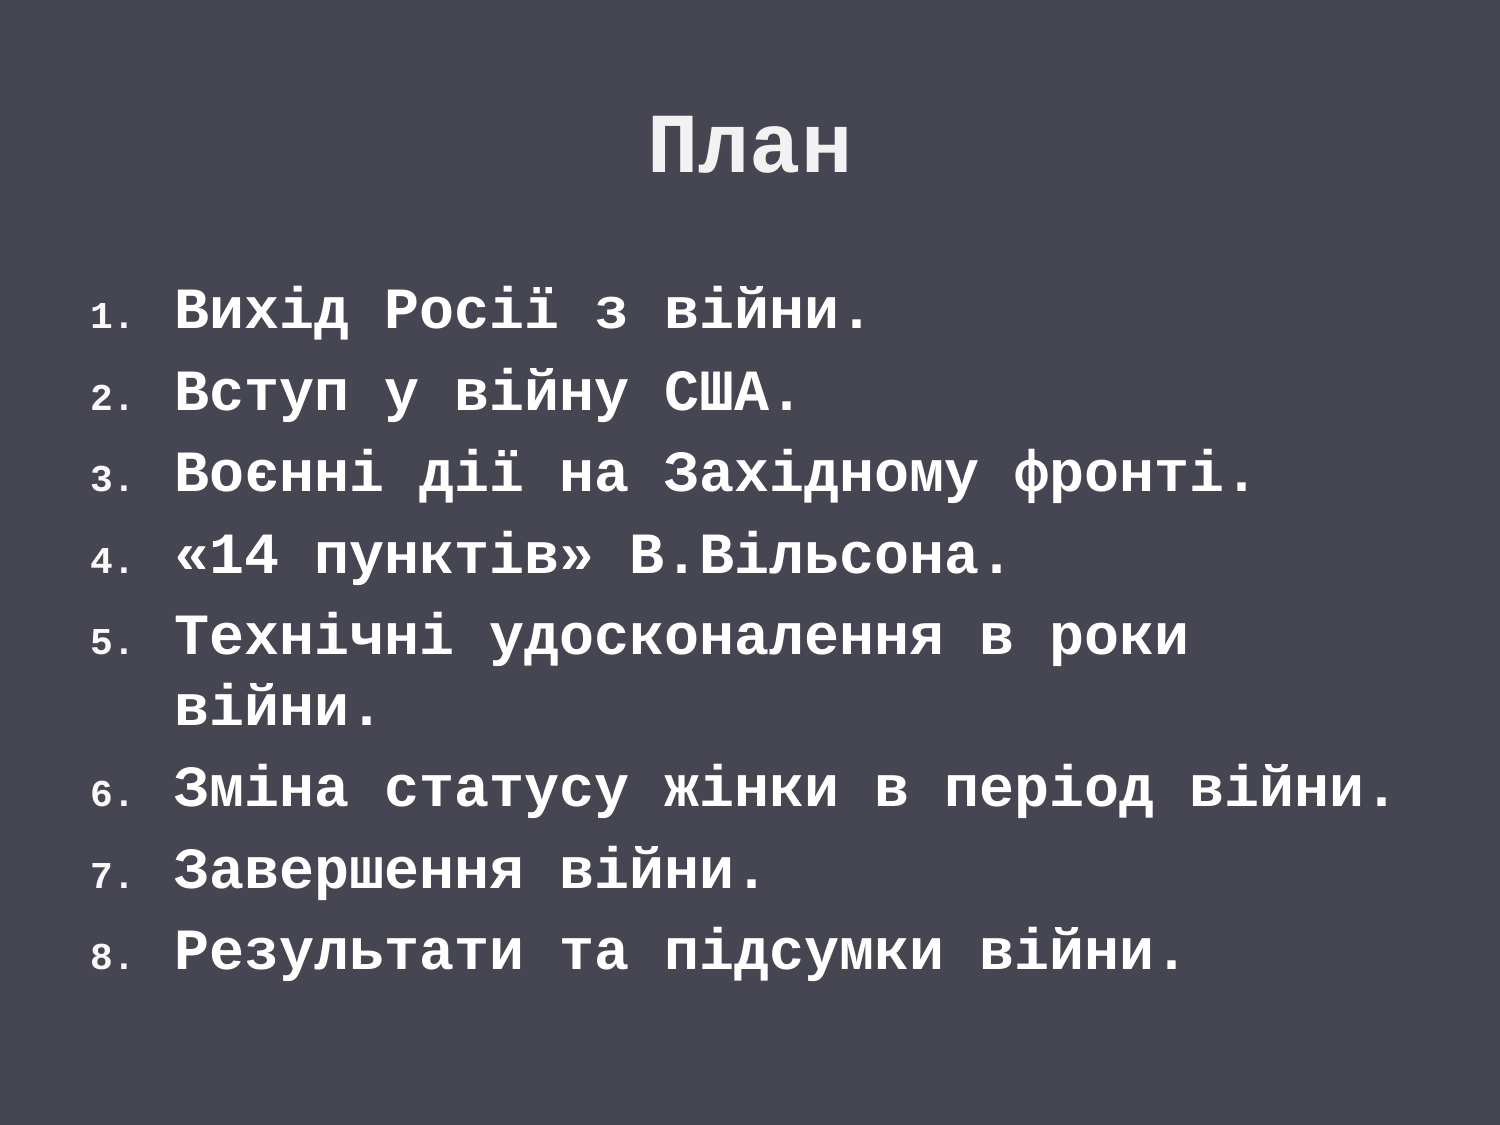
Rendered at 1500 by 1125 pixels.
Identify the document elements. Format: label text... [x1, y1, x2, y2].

title План [75, 45, 1425, 233]
list Вихід Росії з війни. Вступ у війну США. Воєнні дії на Західному фронті. «14 пунктів» В.Вільсона. Технічні удосконалення в роки війни. Зміна статусу жінки в період війни. Завершення війни. Результати та підсумки війни. [74, 262, 1426, 1036]
